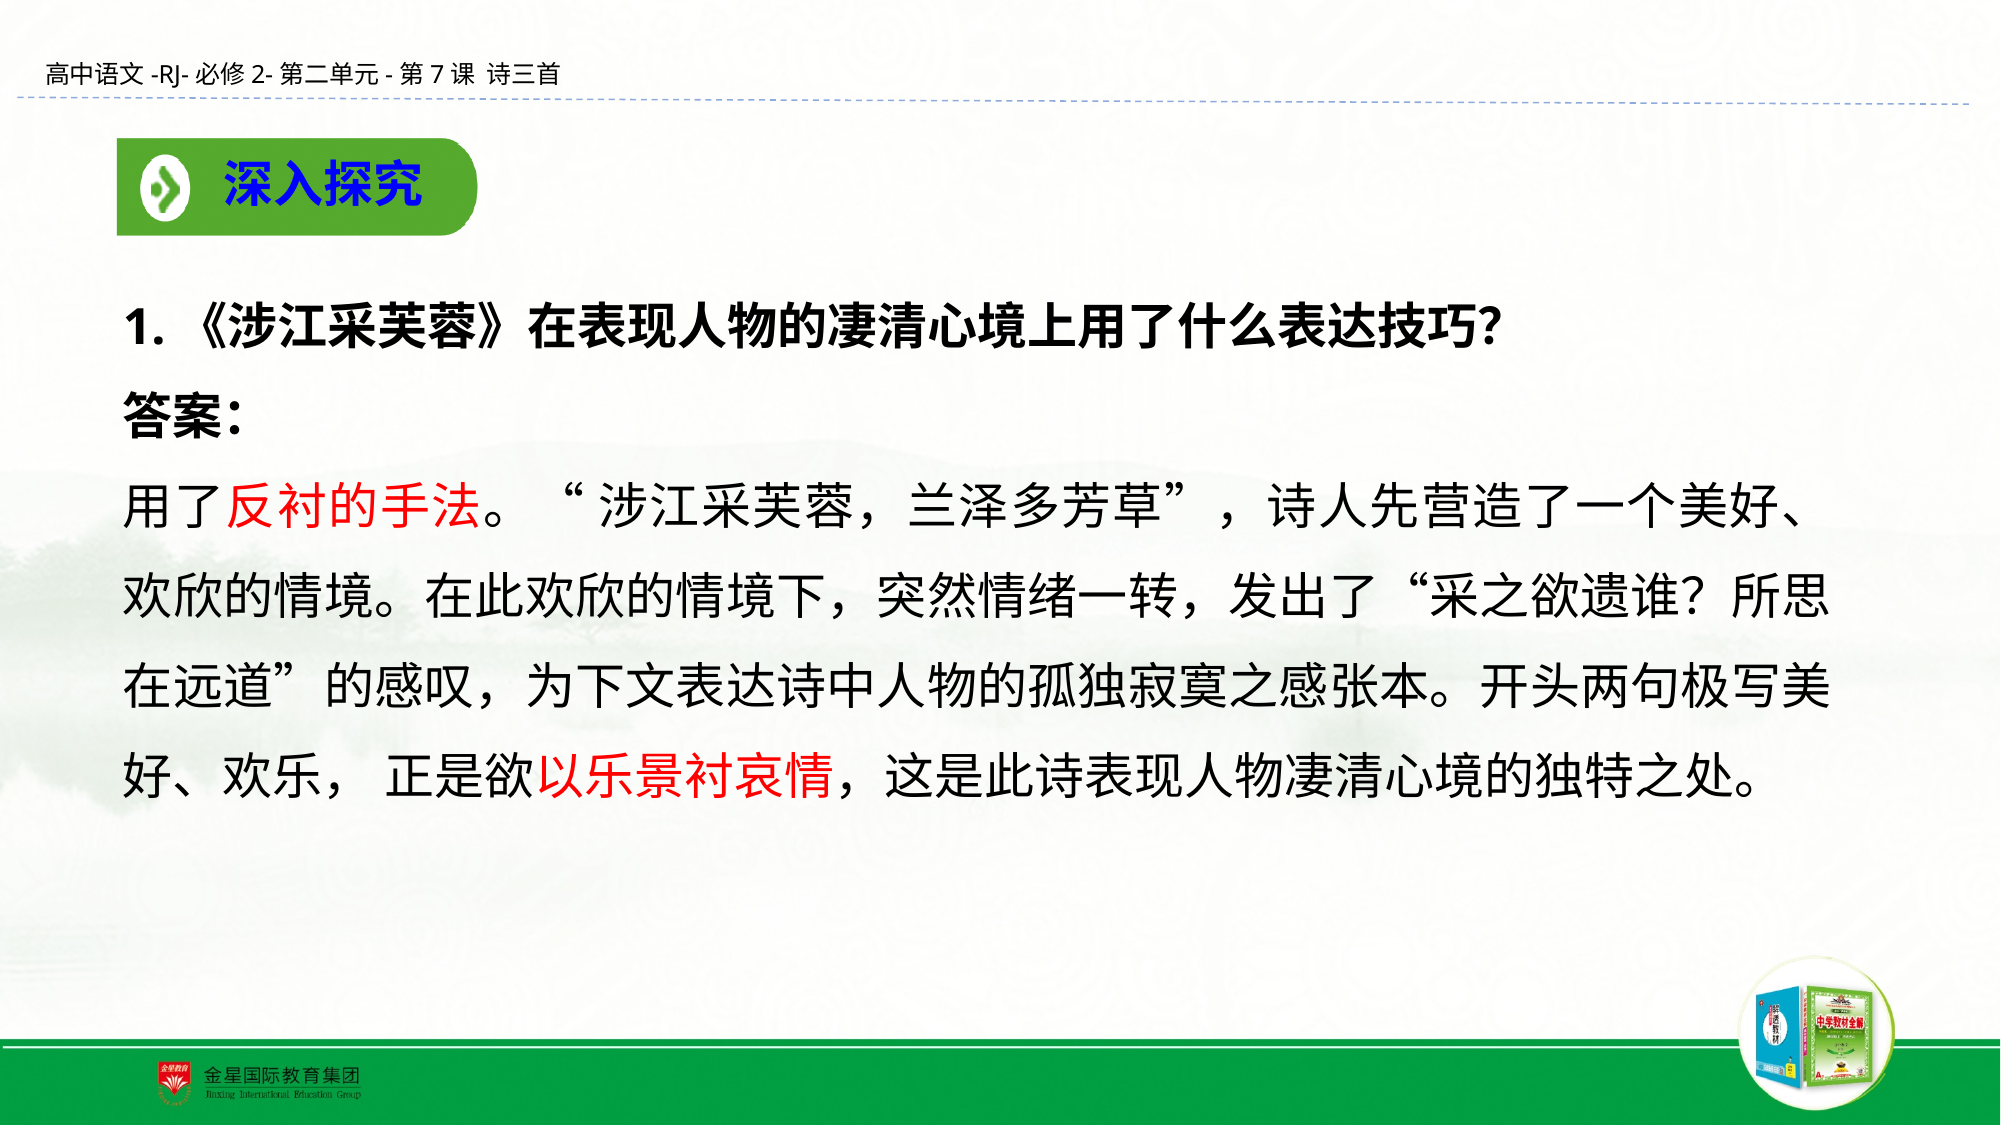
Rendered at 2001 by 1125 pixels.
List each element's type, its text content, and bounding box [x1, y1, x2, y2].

text_box 1.《涉江采芙蓉》在表现人物的凄清心境上用了什么表达技巧？ 答案： 用了反衬的手法。“ 涉江采芙蓉，兰泽多芳草”，诗人先营造了一个美好、欢欣的情境。在此欢欣的情境下，突然情绪一转，发出了“采之欲遗谁？所思在远道”的感叹，为下文表达诗中人物的孤独寂寞之感张本。开头两句极写美好、欢乐， 正是欲以乐景衬哀情，这是此诗表现人物凄清心境的独特之处。 [108, 257, 1846, 812]
picture [0, 0, 2001, 1125]
